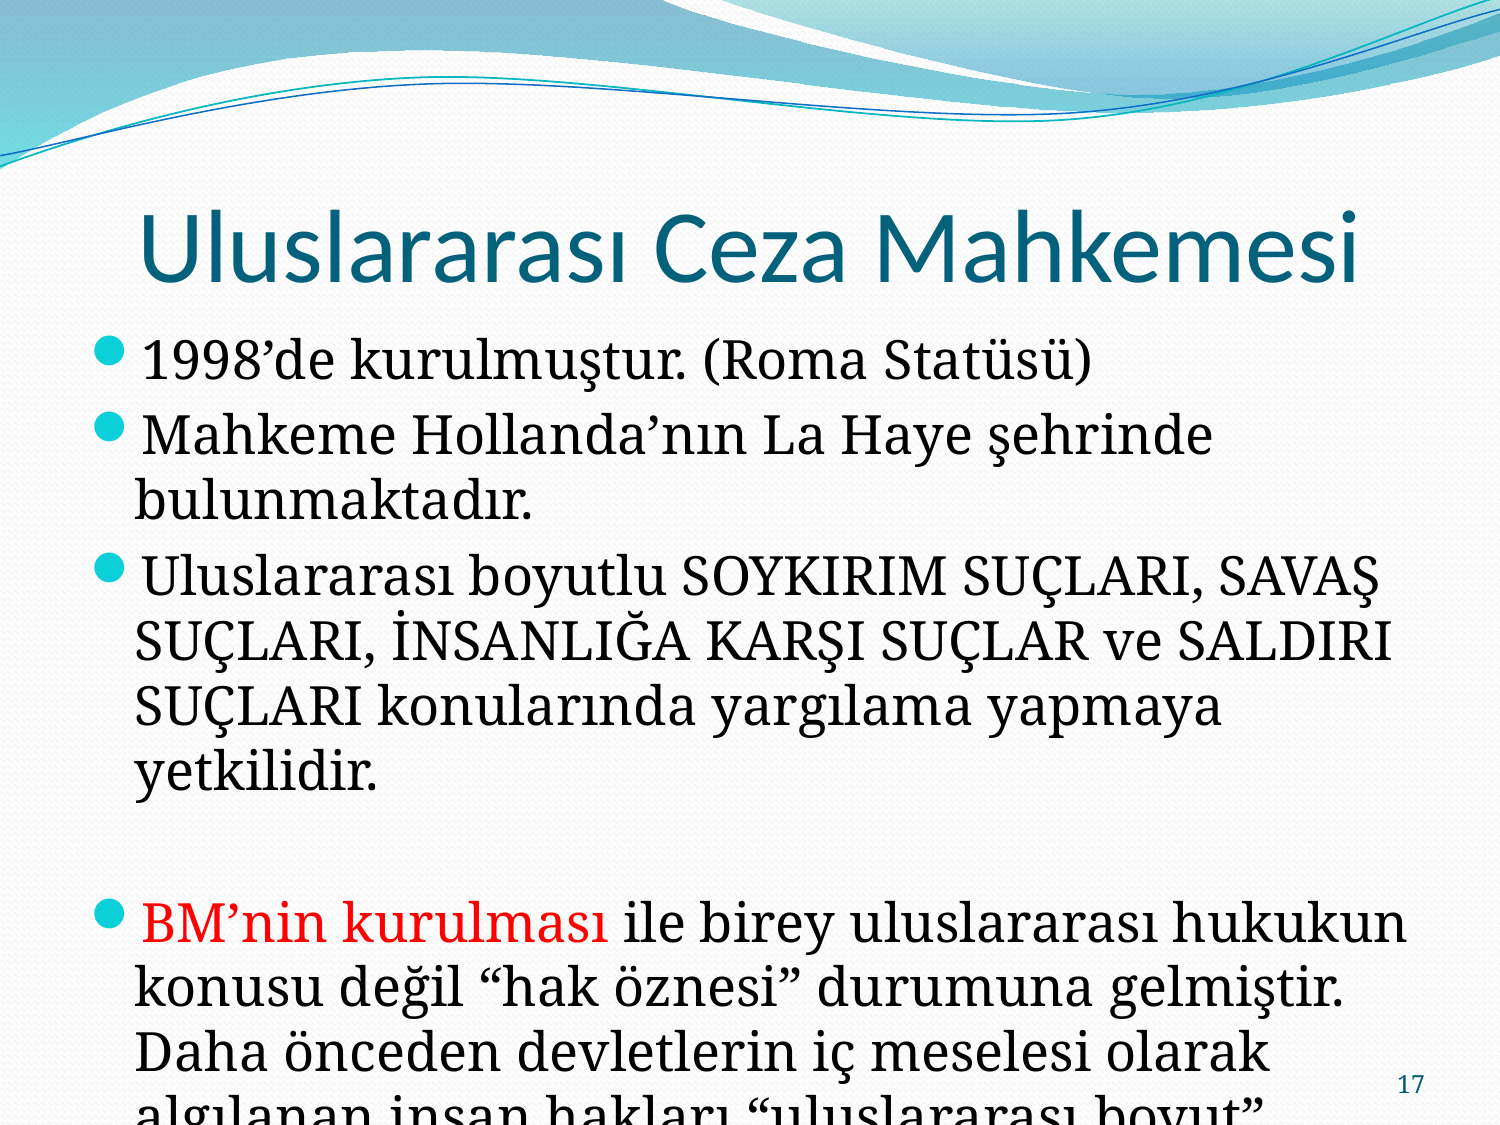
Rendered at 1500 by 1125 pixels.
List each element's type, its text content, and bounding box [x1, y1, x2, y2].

list 1998’de kurulmuştur. (Roma Statüsü) Mahkeme Hollanda’nın La Haye şehrinde bulunmaktadır. Uluslararası boyutlu SOYKIRIM SUÇLARI, SAVAŞ SUÇLARI, İNSANLIĞA KARŞI SUÇLAR ve SALDIRI SUÇLARI konularında yargılama yapmaya yetkilidir. BM’nin kurulması ile birey uluslararası hukukun konusu değil “hak öznesi” durumuna gelmiştir. Daha önceden devletlerin iç meselesi olarak algılanan insan hakları “uluslararası boyut” kazanmıştır. [75, 317, 1425, 1038]
title Uluslararası Ceza Mahkemesi [75, 115, 1425, 304]
slide_number 17 [1299, 1042, 1425, 1103]
